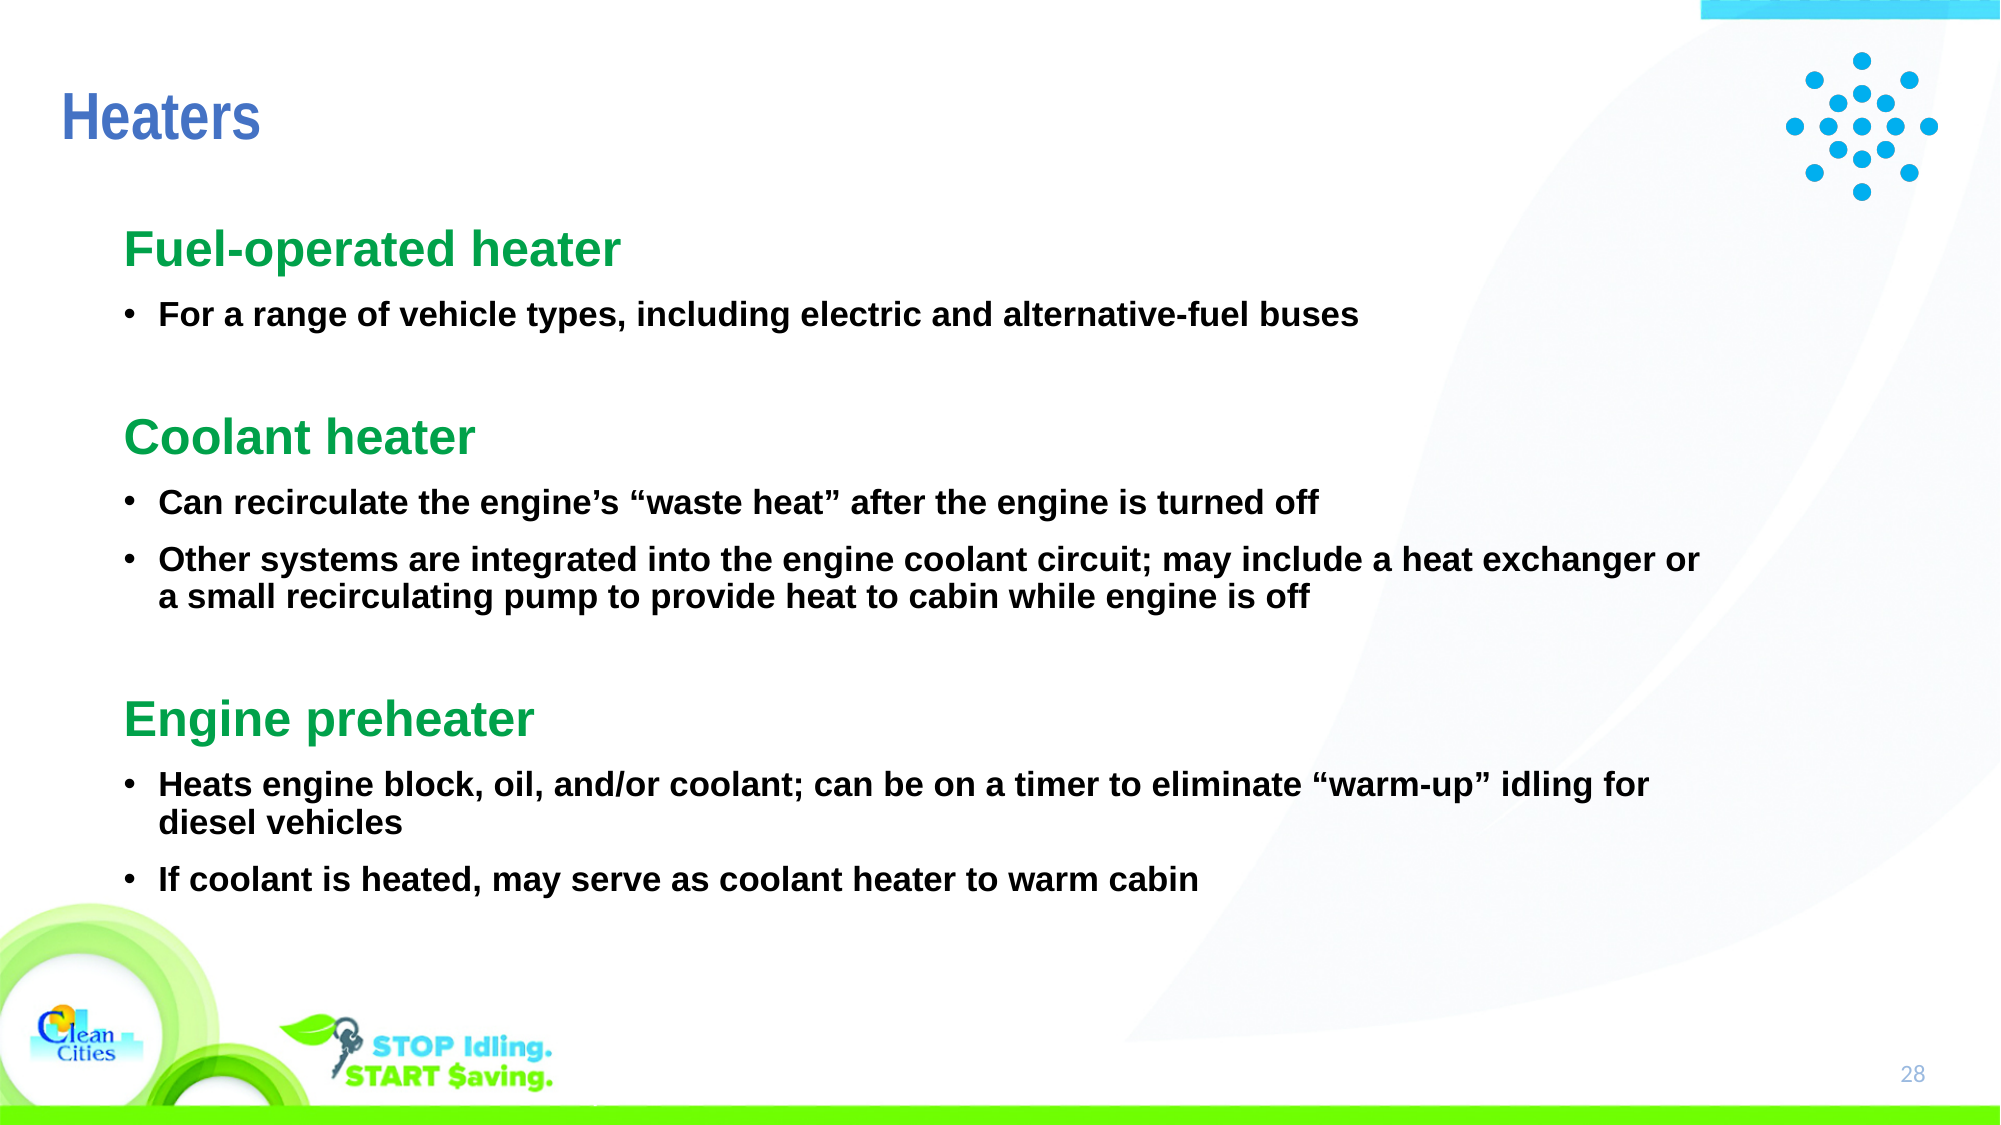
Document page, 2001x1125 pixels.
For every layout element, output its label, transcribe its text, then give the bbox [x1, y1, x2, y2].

picture [0, 0, 2000, 1125]
list Fuel-operated heater For a range of vehicle types, including electric and alternative-fuel buses Coolant heater Can recirculate the engine’s “waste heat” after the engine is turned off Other systems are integrated into the engine coolant circuit; may include a heat exchanger or a small recirculating pump to provide heat to cabin while engine is off Engine preheater Heats engine block, oil, and/or coolant; can be on a timer to eliminate “warm-up” idling for diesel vehicles If coolant is heated, may serve as coolant heater to warm cabin [123, 215, 1732, 910]
title Heaters [60, 59, 1941, 155]
slide_number 28 [1490, 1042, 1941, 1103]
